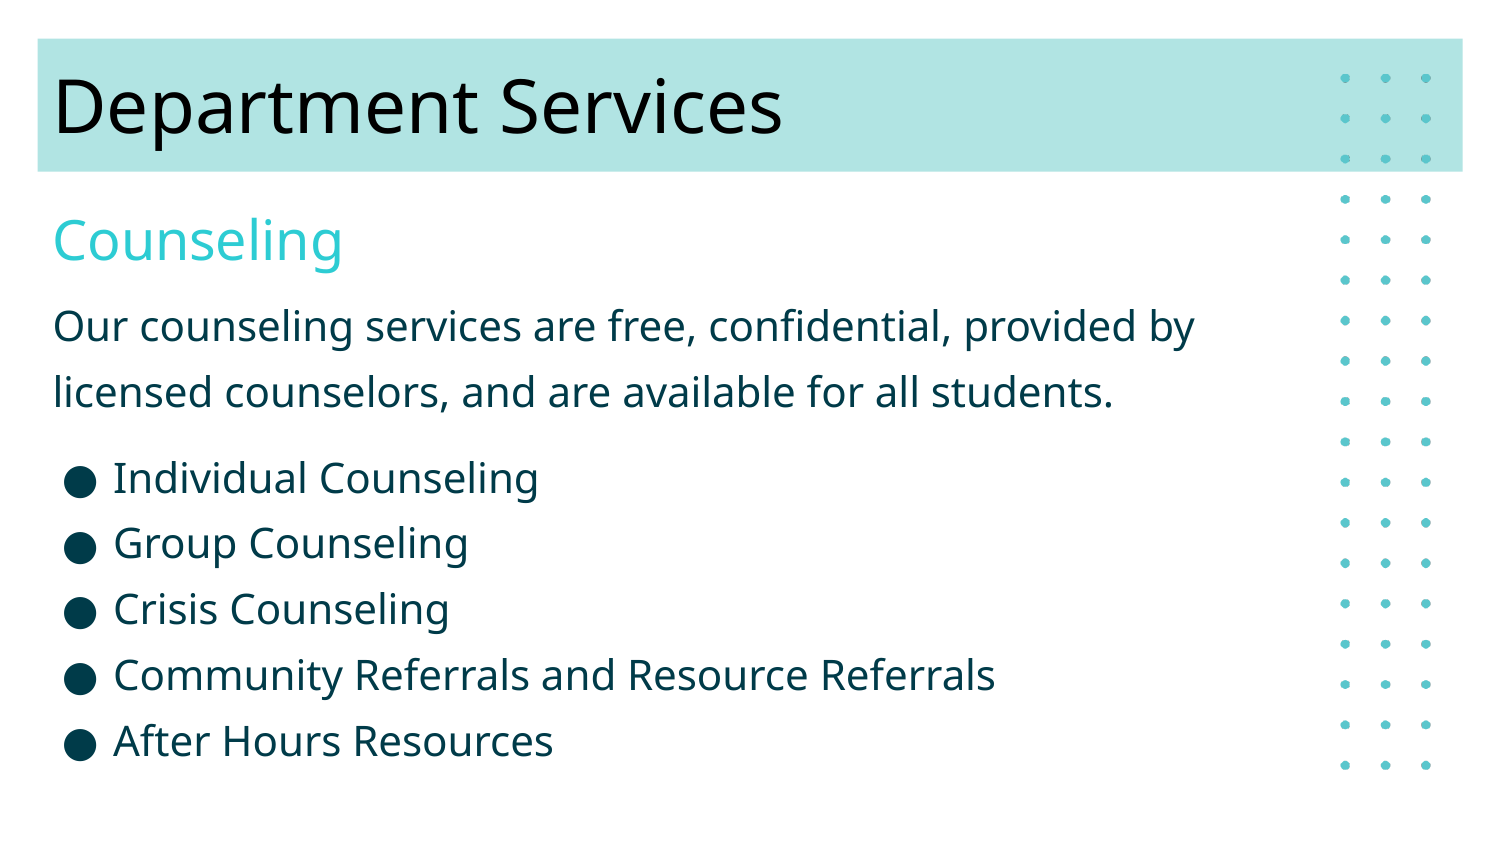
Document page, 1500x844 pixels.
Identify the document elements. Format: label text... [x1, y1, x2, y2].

subtitle Counseling [37, 174, 1330, 272]
title Department Services [37, 38, 1463, 172]
picture [1318, 172, 1449, 792]
list Our counseling services are free, confidential, provided by licensed counselors, and are available for all students. Individual Counseling Group Counseling Crisis Counseling Community Referrals and Resource Referrals After Hours Resources [37, 272, 1330, 792]
